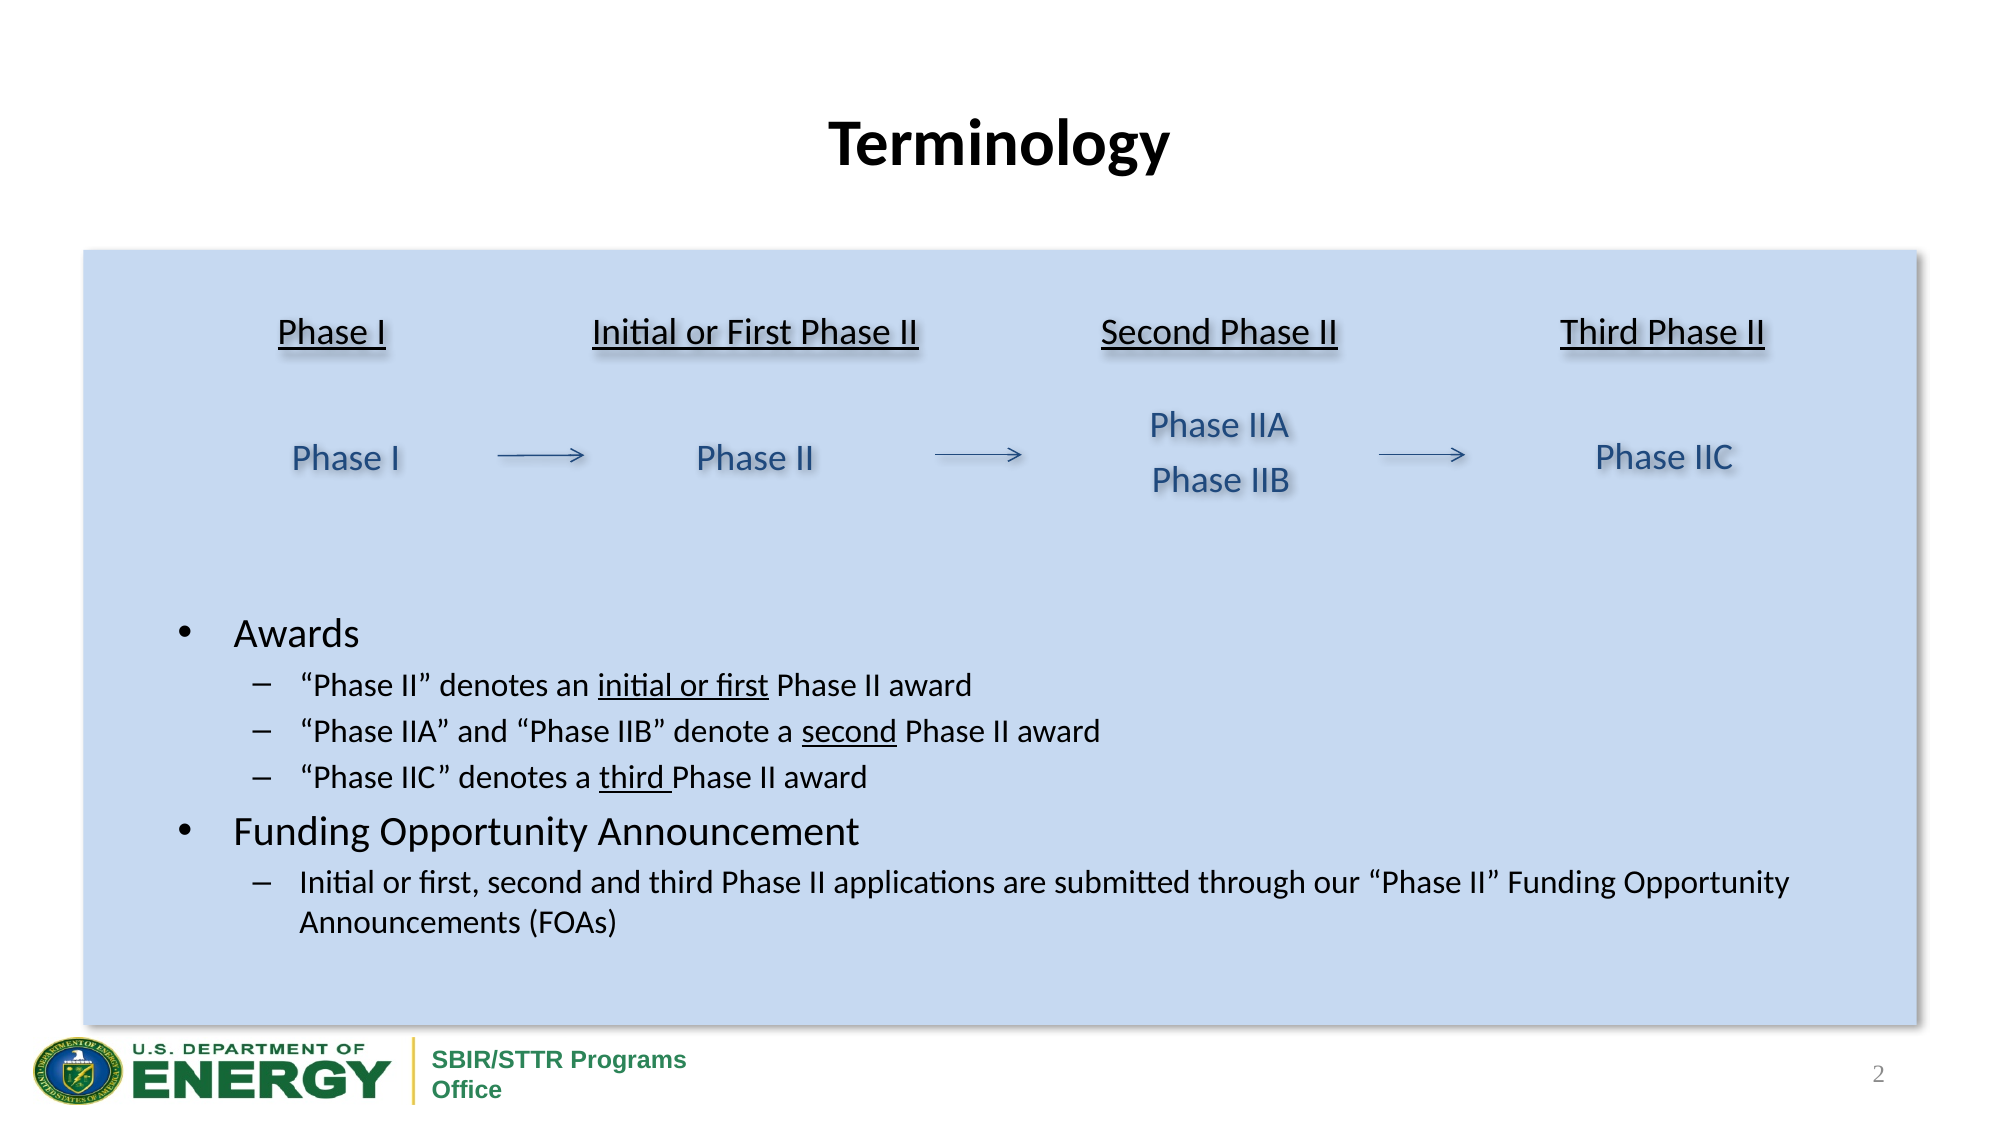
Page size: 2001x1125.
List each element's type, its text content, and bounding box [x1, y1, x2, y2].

text_box Phase IIC [1493, 424, 1836, 485]
text_box Awards “Phase II” denotes an initial or first Phase II award “Phase IIA” and “Phase IIB” denote a second Phase II award “Phase IIC” denotes a third Phase II award Funding Opportunity Announcement Initial or first, second and third Phase II applications are submitted through our “Phase II” Funding Opportunity Announcements (FOAs) [162, 598, 1850, 1030]
text_box Phase IIB [1049, 447, 1393, 508]
text_box Second Phase II [1019, 295, 1420, 365]
text_box Third Phase II [1462, 295, 1863, 365]
text_box Initial or First Phase II [555, 295, 956, 365]
text_box Phase IIA [1048, 392, 1391, 451]
picture [33, 1037, 416, 1105]
text_box Phase I [174, 425, 518, 486]
text_box Phase II [584, 425, 927, 486]
title Terminology [99, 45, 1900, 233]
slide_number 2 [1583, 1042, 1900, 1103]
list [99, 262, 1900, 1005]
text_box Phase I [131, 295, 532, 365]
